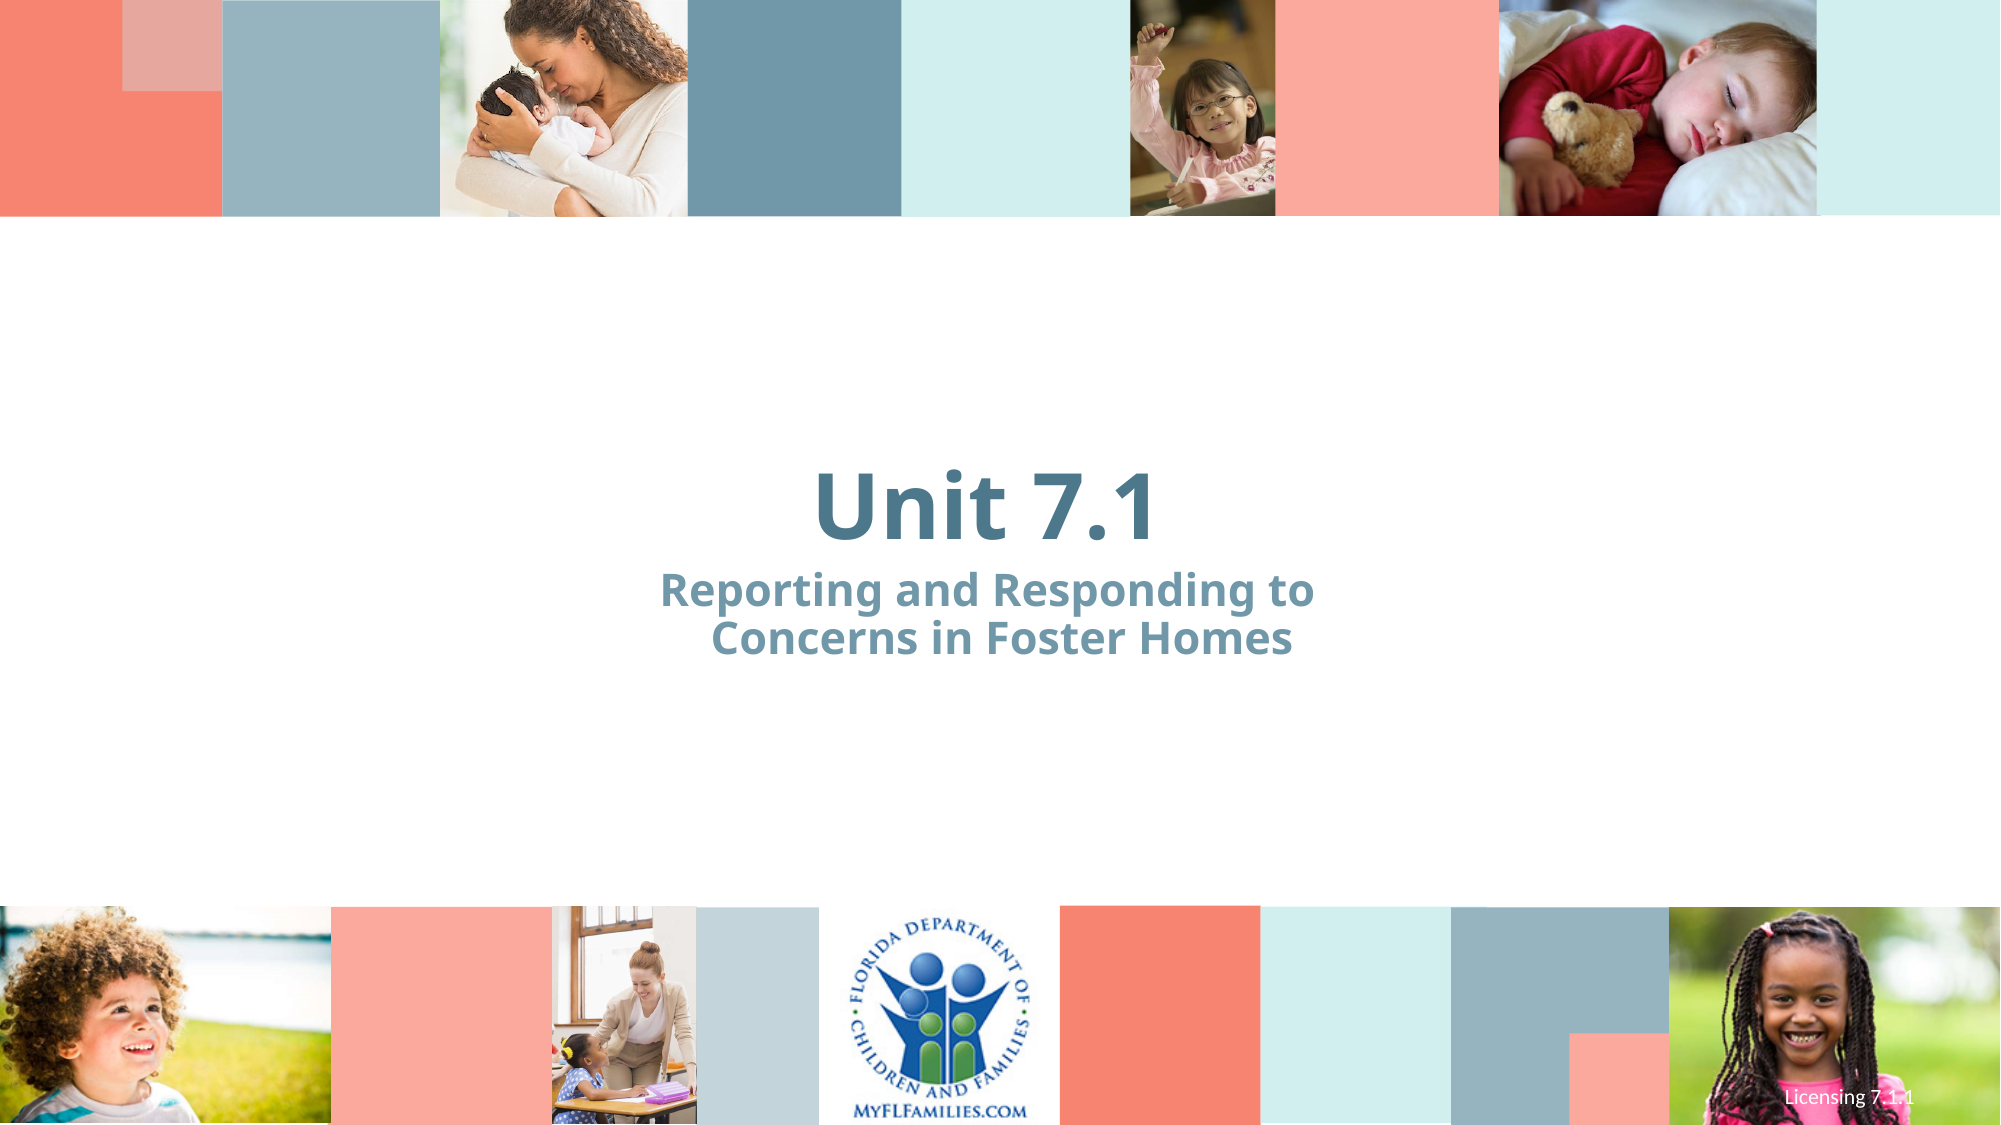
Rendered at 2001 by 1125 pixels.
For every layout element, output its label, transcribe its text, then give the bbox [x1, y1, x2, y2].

subtitle Reporting and Responding to Concerns in Foster Homes [568, 552, 1408, 682]
picture [440, 0, 687, 217]
title Unit 7.1 [568, 383, 1408, 552]
picture [819, 908, 1059, 1125]
picture [1499, 0, 1816, 216]
picture [0, 906, 331, 1123]
picture [1669, 907, 2000, 1125]
text_box Licensing 7.1.1 [1770, 1074, 2000, 1125]
picture [552, 906, 697, 1124]
picture [1131, 0, 1275, 216]
